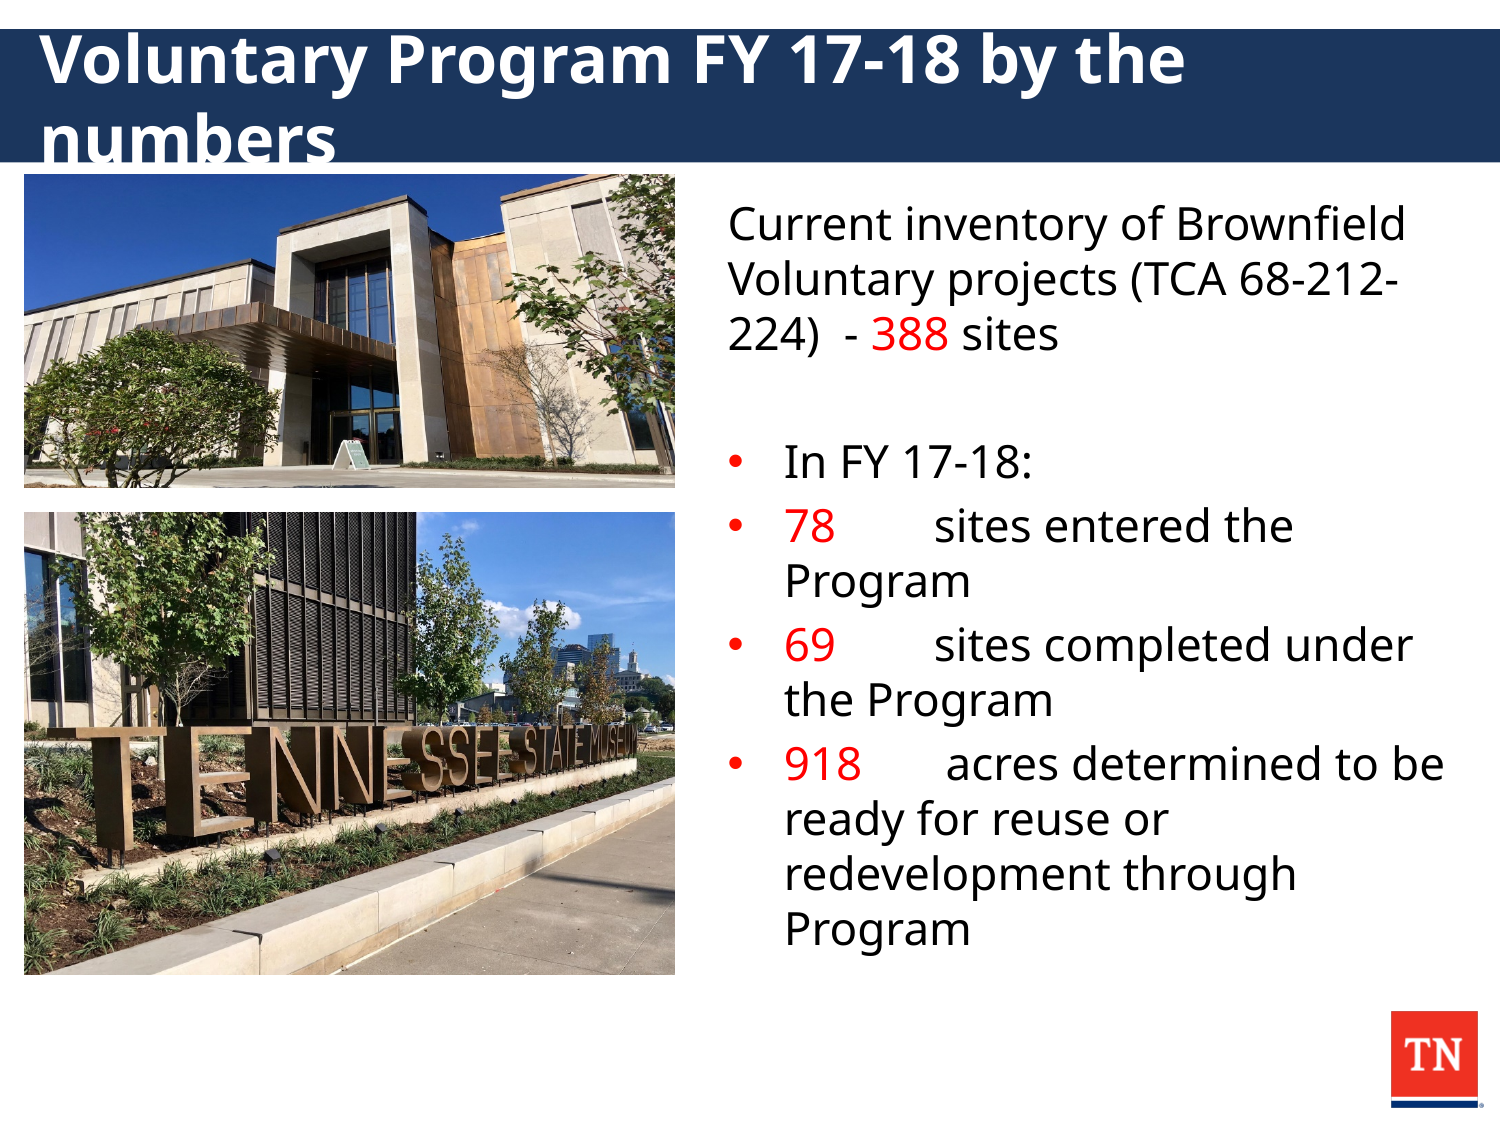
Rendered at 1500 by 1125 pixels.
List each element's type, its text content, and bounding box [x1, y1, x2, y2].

list Current inventory of Brownfield Voluntary projects (TCA 68-212-224) - 388 sites In FY 17-18: 78 sites entered the Program 69 sites completed under the Program 918 acres determined to be ready for reuse or redevelopment through Program [712, 187, 1475, 1100]
title Voluntary Program FY 17-18 by the numbers [24, 29, 1475, 165]
picture [24, 512, 676, 976]
picture [24, 174, 676, 488]
